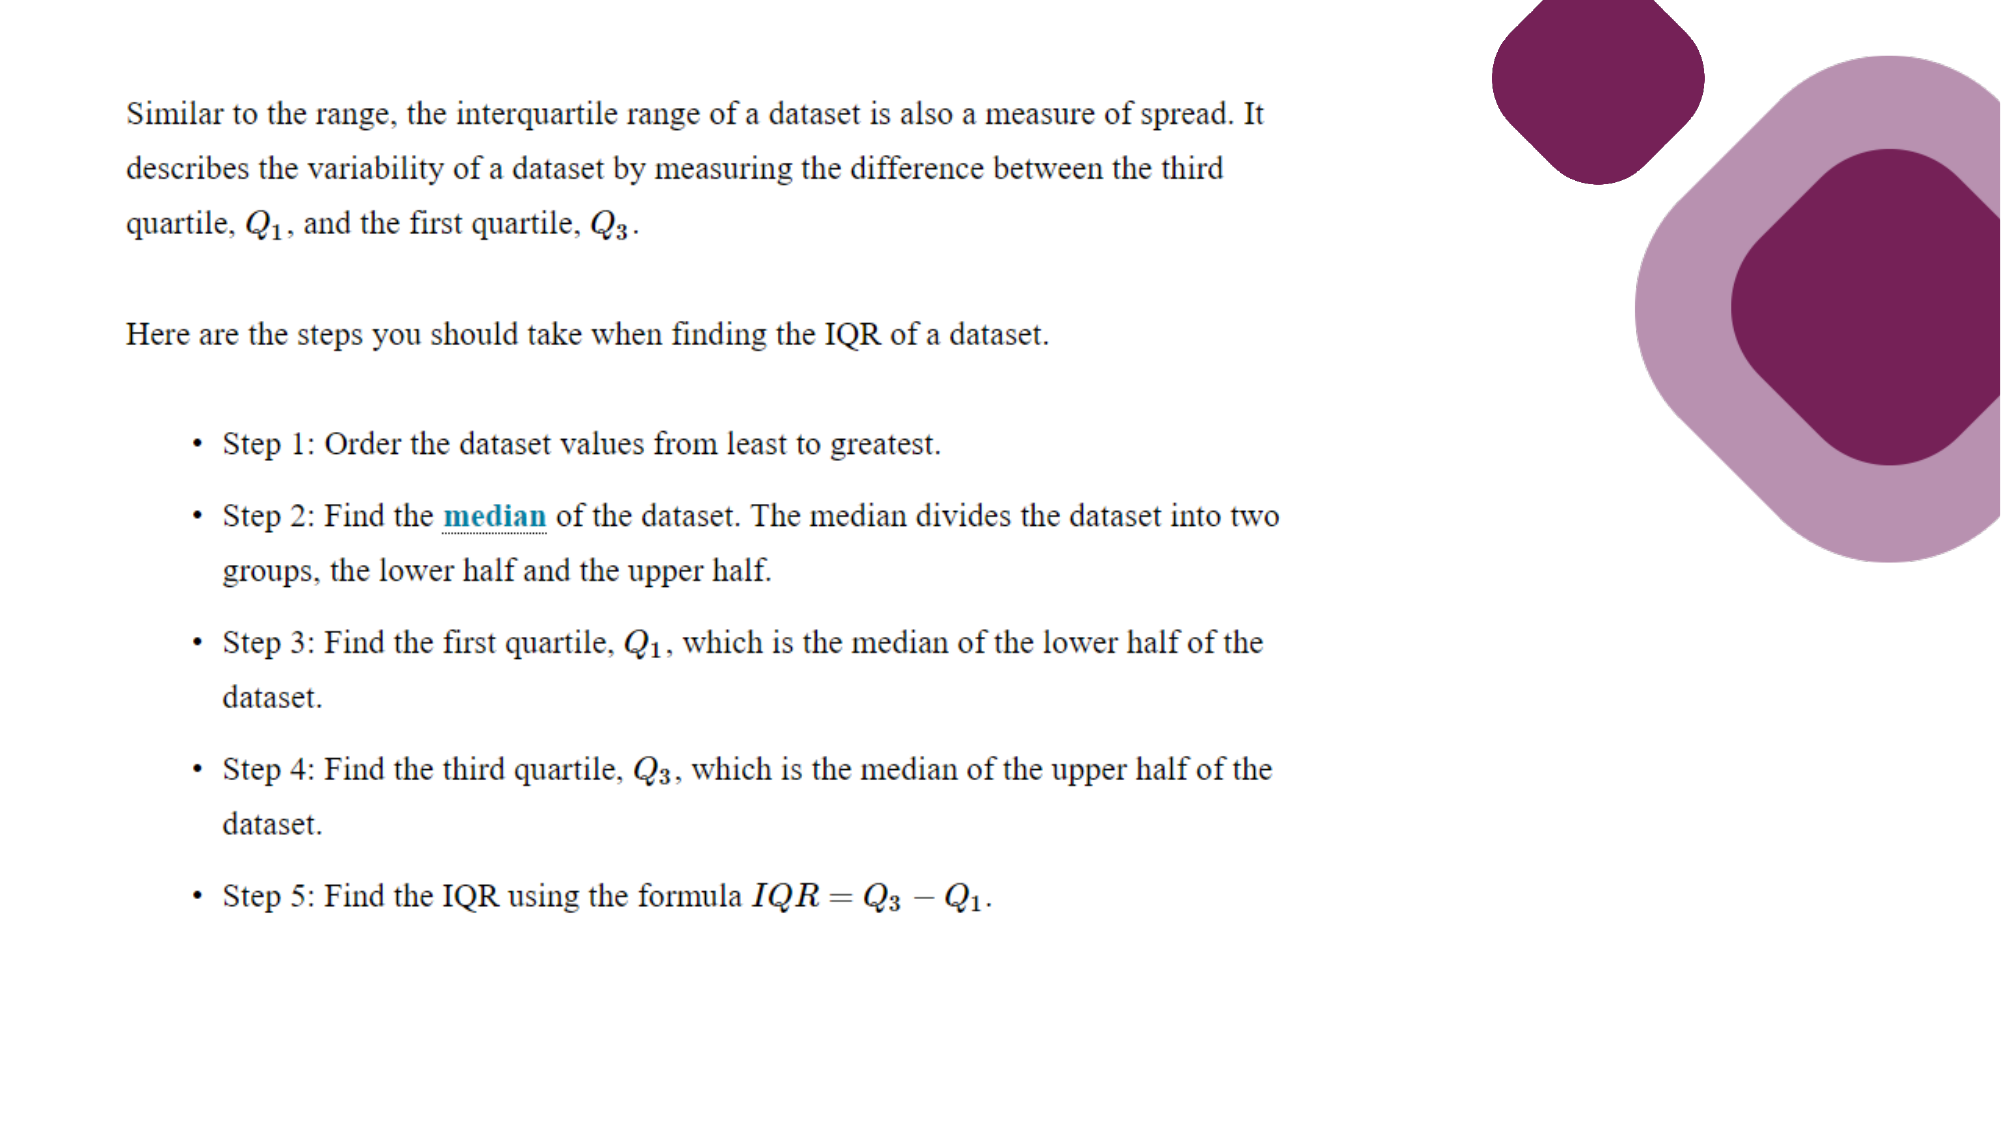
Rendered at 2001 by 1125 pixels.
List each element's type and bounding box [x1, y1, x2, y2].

picture [106, 79, 1365, 985]
picture [1477, 0, 2001, 575]
